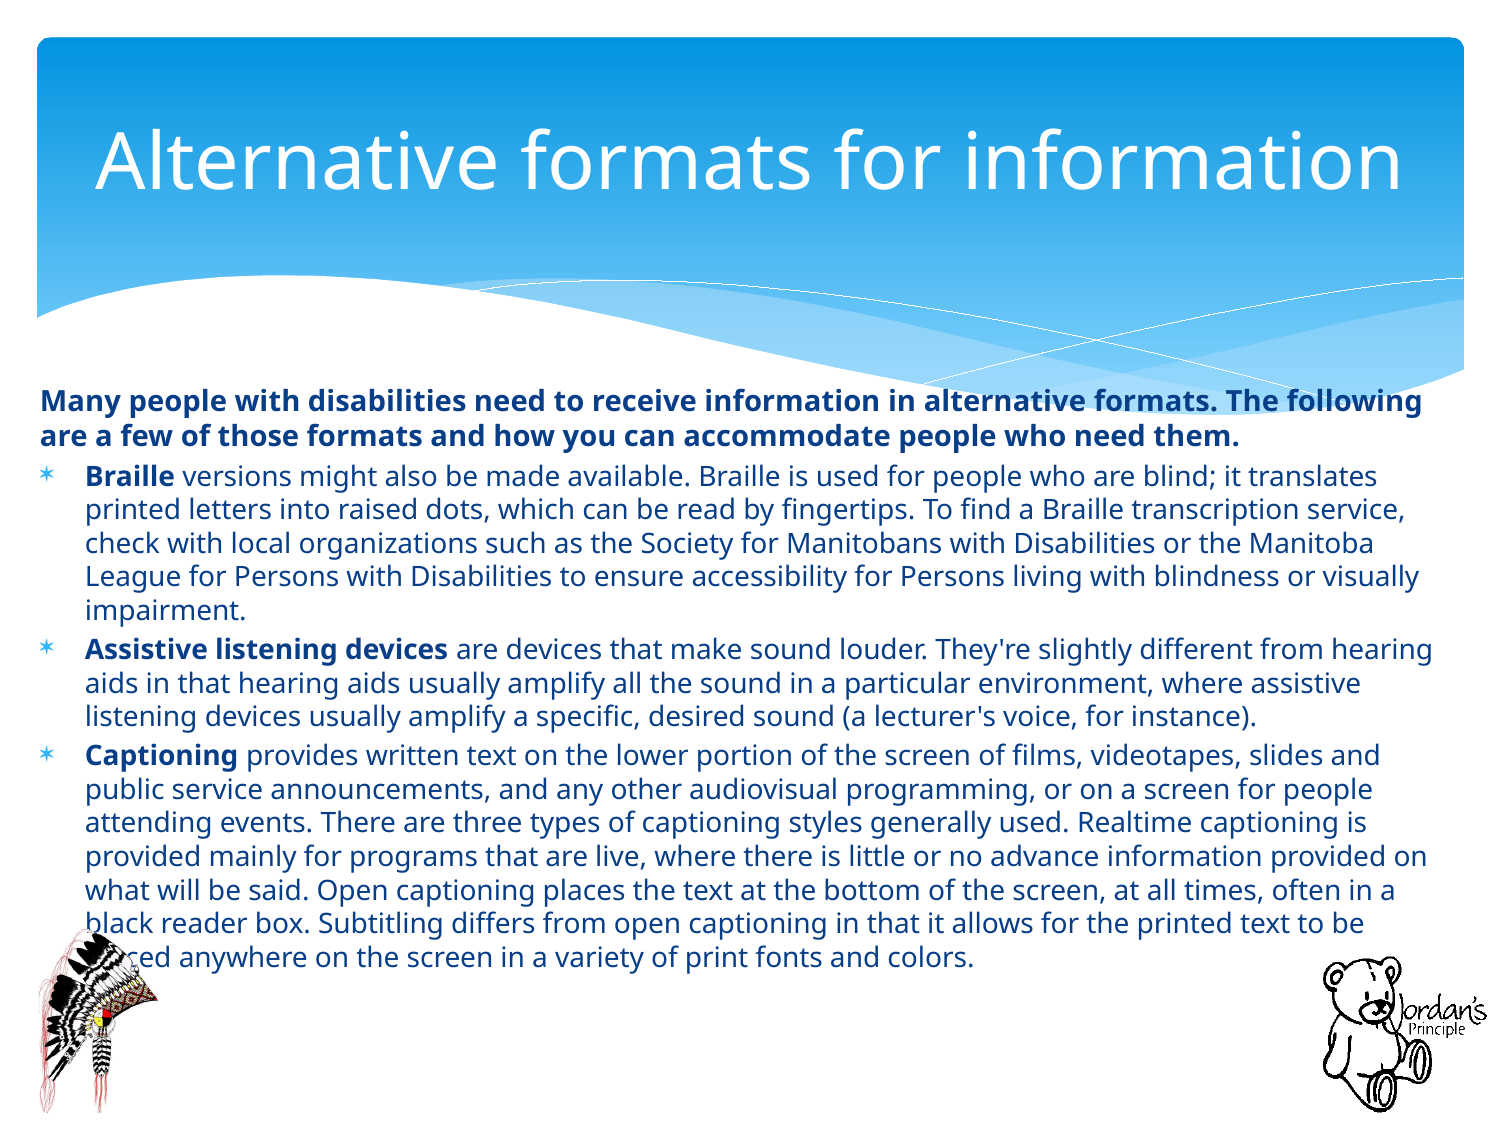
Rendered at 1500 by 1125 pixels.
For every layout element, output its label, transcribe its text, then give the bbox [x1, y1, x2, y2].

title Alternative formats for information [75, 55, 1425, 261]
picture [1300, 937, 1500, 1125]
picture [37, 929, 159, 1113]
list Many people with disabilities need to receive information in alternative formats. The following are a few of those formats and how you can accommodate people who need them. Braille versions might also be made available. Braille is used for people who are blind; it translates printed letters into raised dots, which can be read by fingertips. To find a Braille transcription service, check with local organizations such as the Society for Manitobans with Disabilities or the Manitoba League for Persons with Disabilities to ensure accessibility for Persons living with blindness or visually impairment. Assistive listening devices are devices that make sound louder. They're slightly different from hearing aids in that hearing aids usually amplify all the sound in a particular environment, where assistive listening devices usually amplify a specific, desired sound (a lecturer's voice, for instance). Captioning provides written text on the lower portion of the screen of films, videotapes, slides and public service announcements, and any other audiovisual programming, or on a screen for people attending events. There are three types of captioning styles generally used. Realtime captioning is provided mainly for programs that are live, where there is little or no advance information provided on what will be said. Open captioning places the text at the bottom of the screen, at all times, often in a black reader box. Subtitling differs from open captioning in that it allows for the printed text to be placed anywhere on the screen in a variety of print fonts and colors. [24, 375, 1475, 1000]
